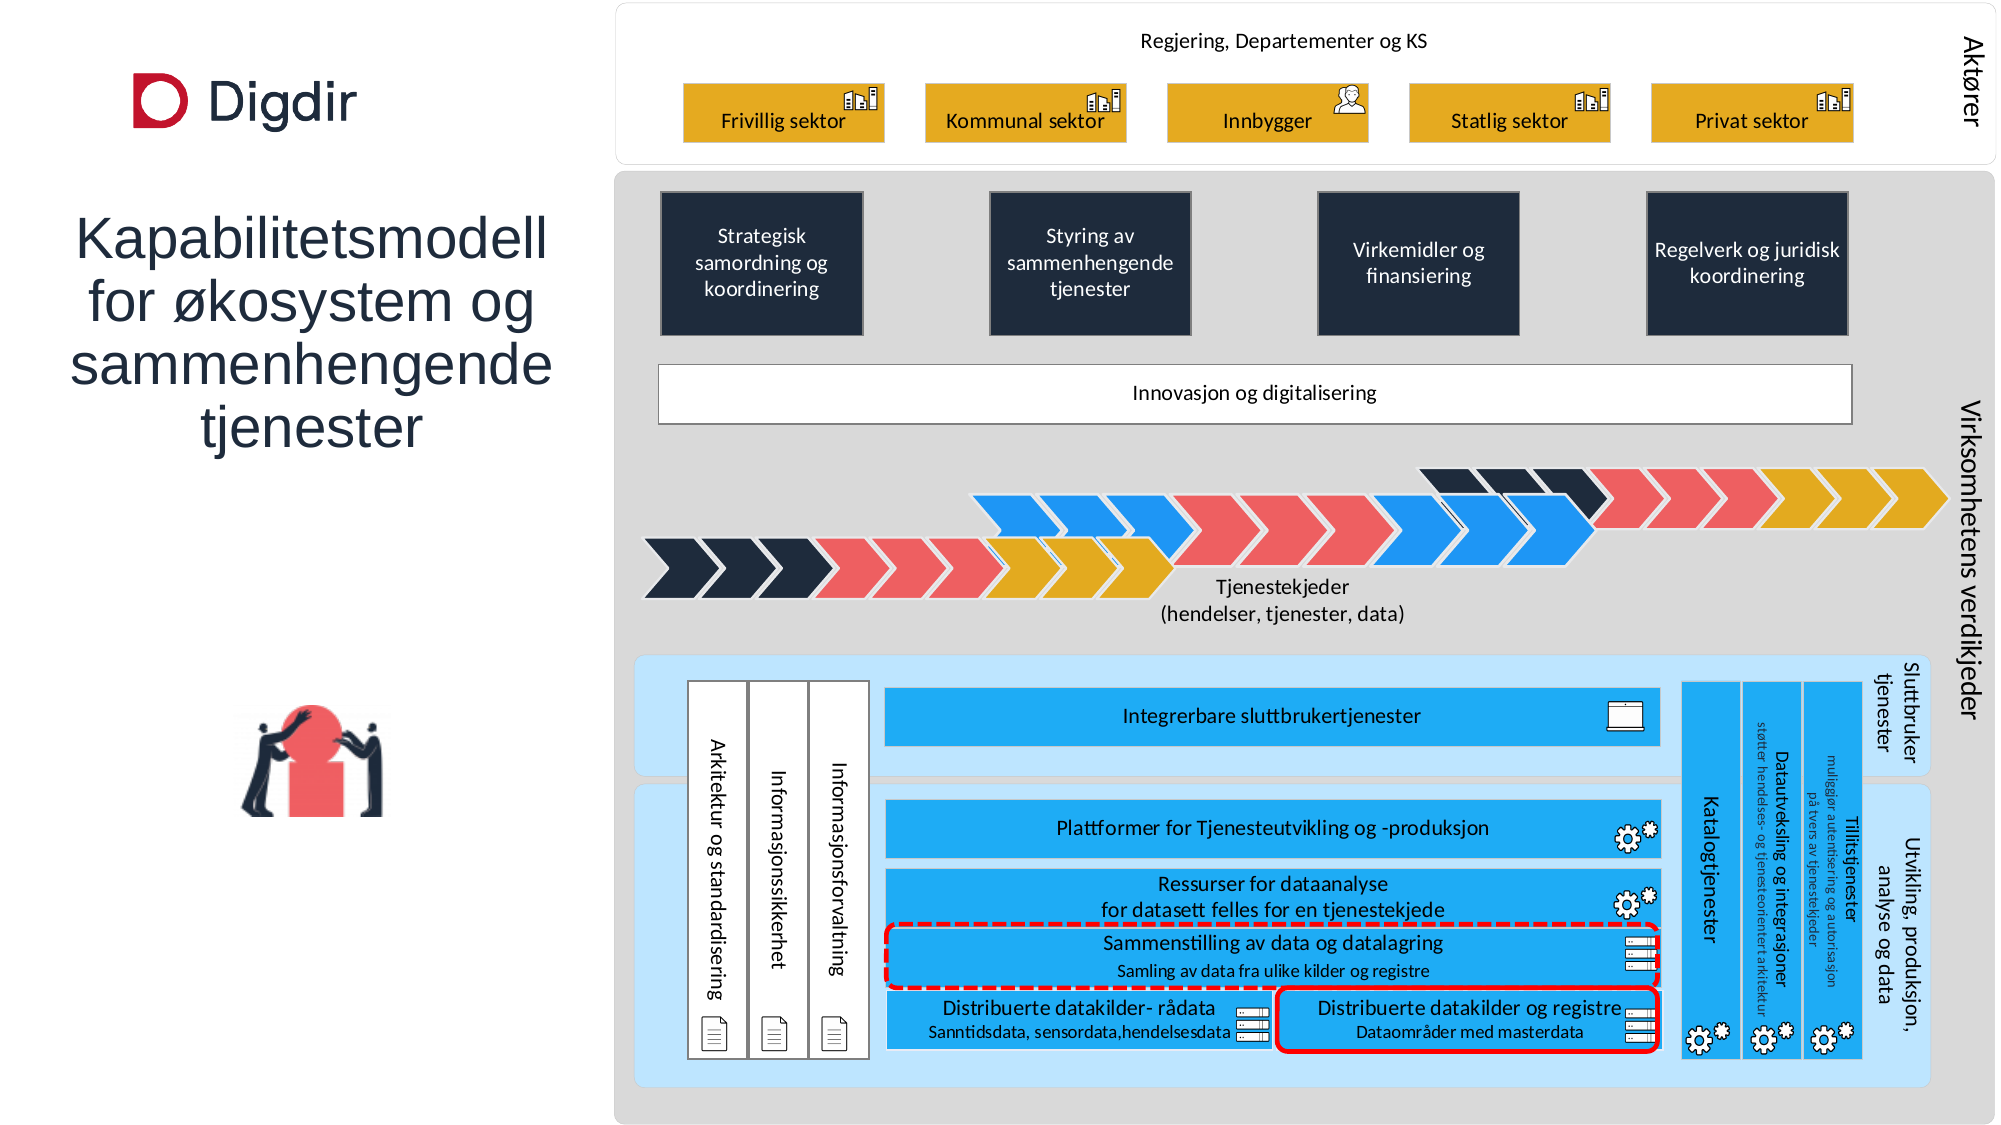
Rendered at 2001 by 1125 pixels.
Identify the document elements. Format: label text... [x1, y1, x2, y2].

picture [611, 0, 2000, 1125]
picture [233, 705, 391, 817]
title Kapabilitetsmodell for økosystem og sammenhengende tjenester [59, 208, 565, 563]
picture [117, 57, 372, 144]
